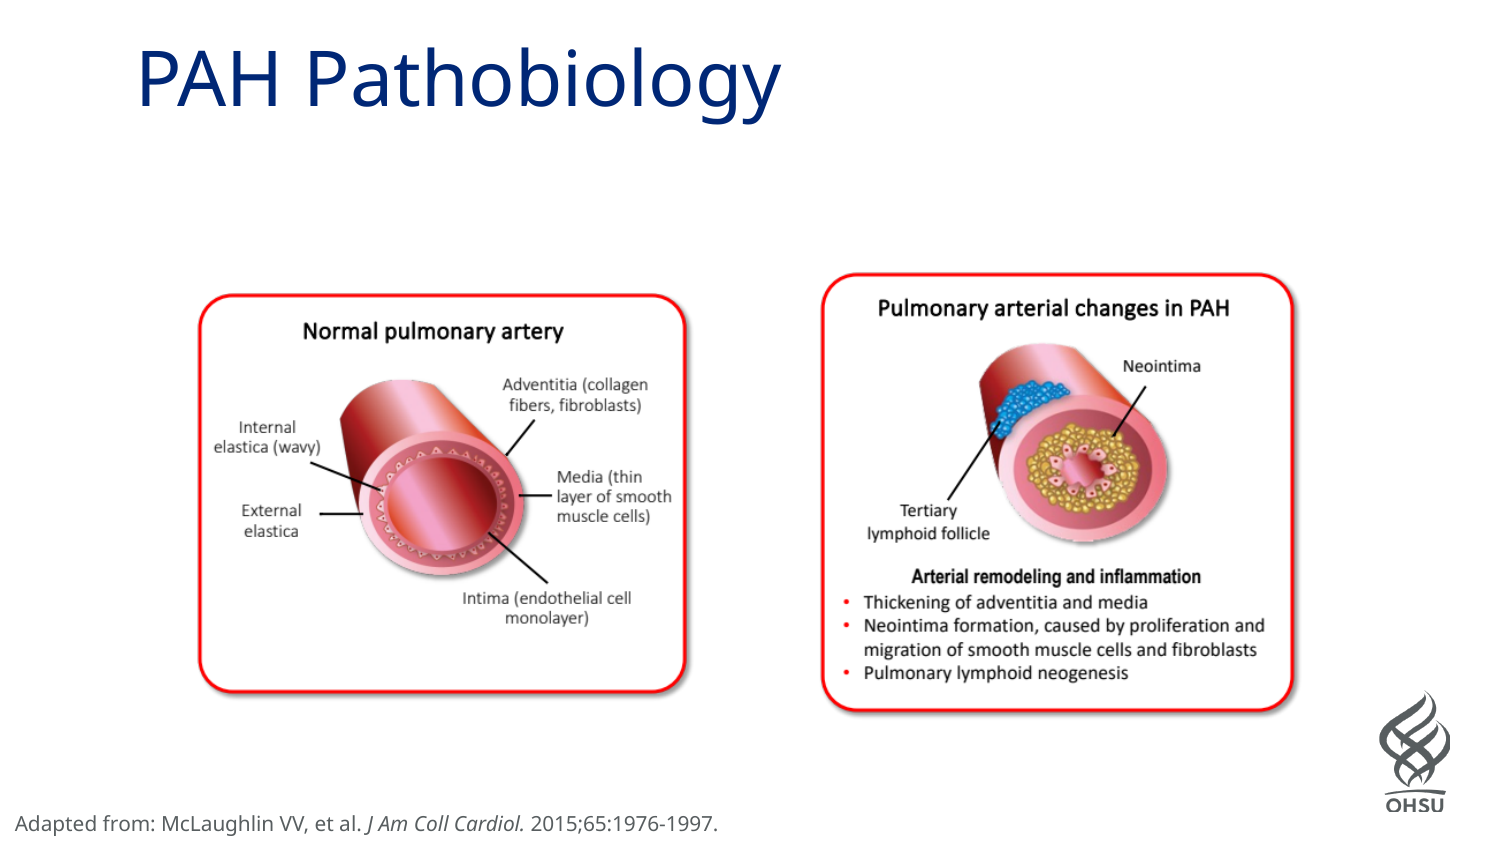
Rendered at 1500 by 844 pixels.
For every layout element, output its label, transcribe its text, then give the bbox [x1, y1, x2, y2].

title PAH Pathobiology [120, 30, 1368, 132]
text_box Adapted from: McLaughlin VV, et al. J Am Coll Cardiol. 2015;65:1976-1997. [0, 806, 880, 844]
picture [185, 269, 1303, 721]
